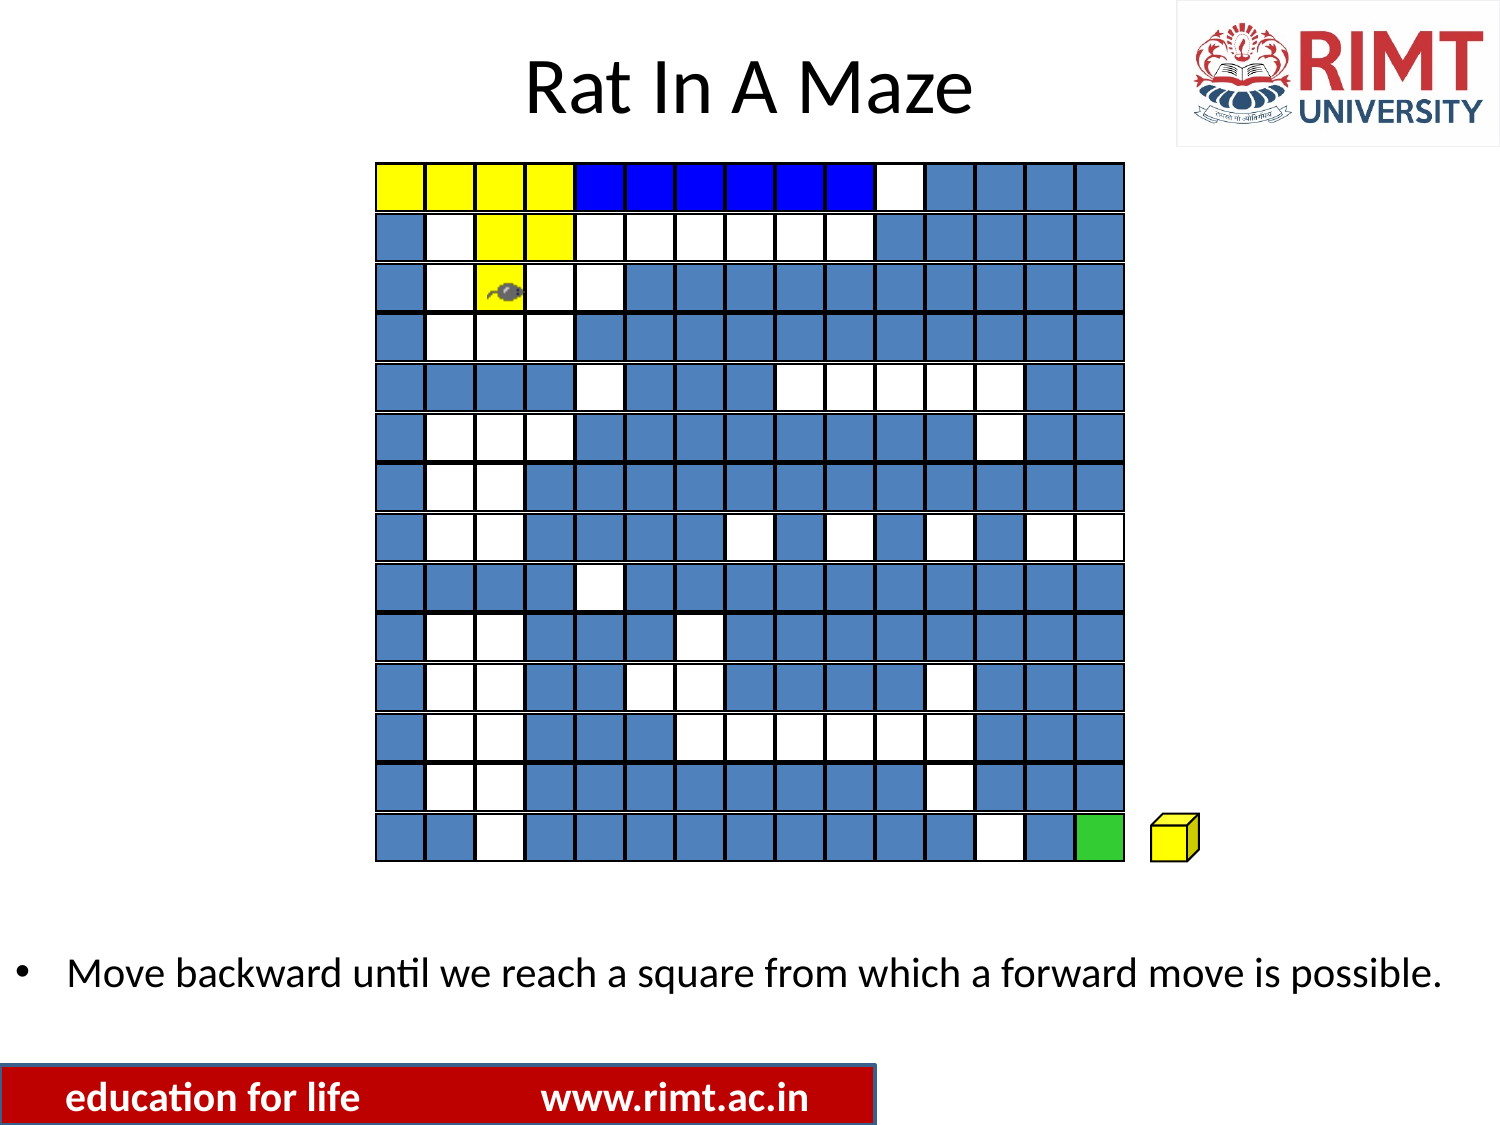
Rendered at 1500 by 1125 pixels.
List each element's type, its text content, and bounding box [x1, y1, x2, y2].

text_box [1076, 513, 1124, 562]
text_box [1026, 163, 1074, 212]
text_box [1026, 713, 1074, 762]
text_box [526, 513, 574, 562]
text_box [726, 263, 774, 312]
text_box [776, 163, 824, 212]
text_box [676, 513, 724, 562]
text_box [1026, 763, 1074, 812]
text_box [976, 263, 1024, 312]
text_box [826, 713, 874, 762]
text_box [576, 663, 624, 712]
text_box [776, 513, 824, 562]
text_box [876, 463, 924, 512]
text_box [426, 563, 474, 612]
text_box [676, 163, 724, 212]
text_box [526, 413, 574, 462]
text_box [426, 513, 474, 562]
text_box [976, 663, 1024, 712]
text_box [826, 513, 874, 562]
text_box [426, 413, 474, 462]
text_box [726, 513, 774, 562]
text_box [426, 463, 474, 512]
text_box [426, 713, 474, 762]
text_box [876, 563, 924, 612]
text_box [876, 663, 924, 712]
text_box [376, 163, 424, 212]
text_box [826, 413, 874, 462]
picture [487, 274, 526, 313]
text_box [426, 813, 474, 862]
text_box [476, 163, 524, 212]
text_box [926, 213, 974, 262]
text_box [576, 763, 624, 812]
text_box [826, 163, 874, 212]
text_box [726, 463, 774, 512]
text_box [626, 263, 674, 312]
text_box [376, 313, 424, 362]
text_box [776, 363, 824, 412]
text_box [1076, 463, 1124, 512]
text_box [726, 613, 774, 662]
text_box [926, 513, 974, 562]
text_box [476, 513, 524, 562]
text_box education for life www.rimt.ac.in [0, 1063, 877, 1125]
text_box [776, 713, 824, 762]
text_box [1076, 663, 1124, 712]
text_box [726, 563, 774, 612]
text_box [876, 613, 924, 662]
text_box [726, 763, 774, 812]
text_box [926, 663, 974, 712]
text_box [576, 813, 624, 862]
text_box [1026, 213, 1074, 262]
text_box [776, 213, 824, 262]
text_box [926, 763, 974, 812]
text_box [726, 663, 774, 712]
text_box [526, 663, 574, 712]
text_box [626, 613, 674, 662]
text_box [476, 363, 524, 412]
text_box [676, 363, 724, 412]
text_box [1076, 763, 1124, 812]
text_box [976, 213, 1024, 262]
text_box [826, 363, 874, 412]
text_box [1076, 263, 1124, 312]
text_box [726, 213, 774, 262]
text_box [876, 413, 924, 462]
text_box [576, 463, 624, 512]
text_box [576, 163, 624, 212]
text_box [626, 413, 674, 462]
text_box [376, 413, 424, 462]
text_box [1076, 613, 1124, 662]
text_box [826, 263, 874, 312]
text_box [776, 663, 824, 712]
text_box [1026, 513, 1074, 562]
text_box [576, 213, 624, 262]
text_box [476, 763, 524, 812]
text_box [976, 563, 1024, 612]
text_box [1026, 463, 1074, 512]
text_box [676, 713, 724, 762]
text_box [376, 713, 424, 762]
text_box [876, 263, 924, 312]
text_box [476, 813, 524, 862]
text_box [476, 663, 524, 712]
text_box [526, 263, 574, 312]
text_box [626, 163, 674, 212]
text_box [976, 613, 1024, 662]
text_box [1026, 313, 1074, 362]
text_box [476, 263, 524, 312]
text_box [426, 213, 474, 262]
text_box [1026, 413, 1074, 462]
text_box [376, 263, 424, 312]
text_box [376, 213, 424, 262]
text_box [976, 813, 1024, 862]
text_box [526, 313, 574, 362]
text_box [526, 563, 574, 612]
text_box [476, 313, 524, 362]
text_box [626, 563, 674, 612]
text_box [826, 663, 874, 712]
text_box [826, 313, 874, 362]
text_box [526, 613, 574, 662]
text_box [576, 713, 624, 762]
text_box [776, 463, 824, 512]
text_box [426, 263, 474, 312]
text_box [526, 463, 574, 512]
text_box [876, 813, 924, 862]
text_box [376, 763, 424, 812]
text_box [1026, 263, 1074, 312]
text_box [1076, 163, 1124, 212]
text_box [776, 563, 824, 612]
text_box [726, 313, 774, 362]
text_box [676, 213, 724, 262]
text_box [426, 663, 474, 712]
text_box [376, 513, 424, 562]
text_box [376, 663, 424, 712]
text_box [476, 713, 524, 762]
text_box [626, 713, 674, 762]
text_box [426, 313, 474, 362]
text_box [376, 613, 424, 662]
text_box [1026, 663, 1074, 712]
text_box [926, 263, 974, 312]
text_box [726, 163, 774, 212]
title Rat In A Maze [112, 24, 1171, 138]
text_box [676, 613, 724, 662]
text_box [726, 363, 774, 412]
list Move backward until we reach a square from which a forward move is possible. [0, 937, 1488, 1050]
text_box [926, 713, 974, 762]
text_box [1076, 363, 1124, 412]
text_box [926, 463, 974, 512]
text_box [876, 763, 924, 812]
text_box [576, 613, 624, 662]
text_box [976, 413, 1024, 462]
text_box [826, 463, 874, 512]
text_box [1076, 413, 1124, 462]
text_box [676, 663, 724, 712]
text_box [1076, 713, 1124, 762]
text_box [576, 363, 624, 412]
text_box [526, 813, 574, 862]
text_box [426, 763, 474, 812]
text_box [376, 563, 424, 612]
text_box [626, 313, 674, 362]
text_box [376, 363, 424, 412]
text_box [826, 613, 874, 662]
text_box [976, 513, 1024, 562]
text_box [626, 663, 674, 712]
text_box [926, 413, 974, 462]
text_box [926, 163, 974, 212]
text_box [576, 413, 624, 462]
text_box [626, 513, 674, 562]
text_box [626, 463, 674, 512]
text_box [776, 313, 824, 362]
text_box [776, 763, 824, 812]
text_box [976, 763, 1024, 812]
text_box [826, 213, 874, 262]
text_box [376, 813, 424, 862]
text_box [826, 563, 874, 612]
text_box [526, 763, 574, 812]
text_box [1026, 613, 1074, 662]
text_box [476, 563, 524, 612]
text_box [926, 813, 974, 862]
text_box [576, 513, 624, 562]
text_box [526, 713, 574, 762]
text_box [776, 813, 824, 862]
text_box [776, 413, 824, 462]
text_box [726, 413, 774, 462]
text_box [976, 463, 1024, 512]
text_box [576, 563, 624, 612]
text_box [526, 363, 574, 412]
text_box [976, 713, 1024, 762]
text_box [1026, 563, 1074, 612]
text_box [726, 813, 774, 862]
text_box [876, 213, 924, 262]
text_box [976, 363, 1024, 412]
text_box [676, 313, 724, 362]
text_box [576, 313, 624, 362]
text_box [876, 363, 924, 412]
text_box [1026, 813, 1074, 862]
text_box [726, 713, 774, 762]
text_box [876, 313, 924, 362]
text_box [926, 313, 974, 362]
text_box [776, 263, 824, 312]
text_box [576, 263, 624, 312]
text_box [526, 163, 574, 212]
text_box [876, 513, 924, 562]
text_box [926, 563, 974, 612]
text_box [1076, 313, 1124, 362]
picture [1176, 0, 1500, 148]
text_box [476, 613, 524, 662]
text_box [926, 363, 974, 412]
text_box [976, 163, 1024, 212]
text_box [826, 813, 874, 862]
text_box [1076, 213, 1124, 262]
text_box [1026, 363, 1074, 412]
text_box [926, 613, 974, 662]
text_box [1076, 563, 1124, 612]
text_box [1076, 813, 1124, 862]
text_box [626, 363, 674, 412]
text_box [476, 413, 524, 462]
text_box [526, 213, 574, 262]
text_box [626, 813, 674, 862]
text_box [376, 463, 424, 512]
text_box [626, 763, 674, 812]
text_box [626, 213, 674, 262]
text_box [676, 463, 724, 512]
text_box [676, 563, 724, 612]
text_box [476, 213, 524, 262]
text_box [1151, 813, 1199, 862]
text_box [876, 713, 924, 762]
text_box [426, 613, 474, 662]
text_box [676, 413, 724, 462]
text_box [676, 813, 724, 862]
text_box [826, 763, 874, 812]
text_box [776, 613, 824, 662]
text_box [426, 163, 474, 212]
text_box [676, 763, 724, 812]
text_box [976, 313, 1024, 362]
text_box [426, 363, 474, 412]
text_box [476, 463, 524, 512]
text_box [676, 263, 724, 312]
text_box [876, 163, 924, 212]
